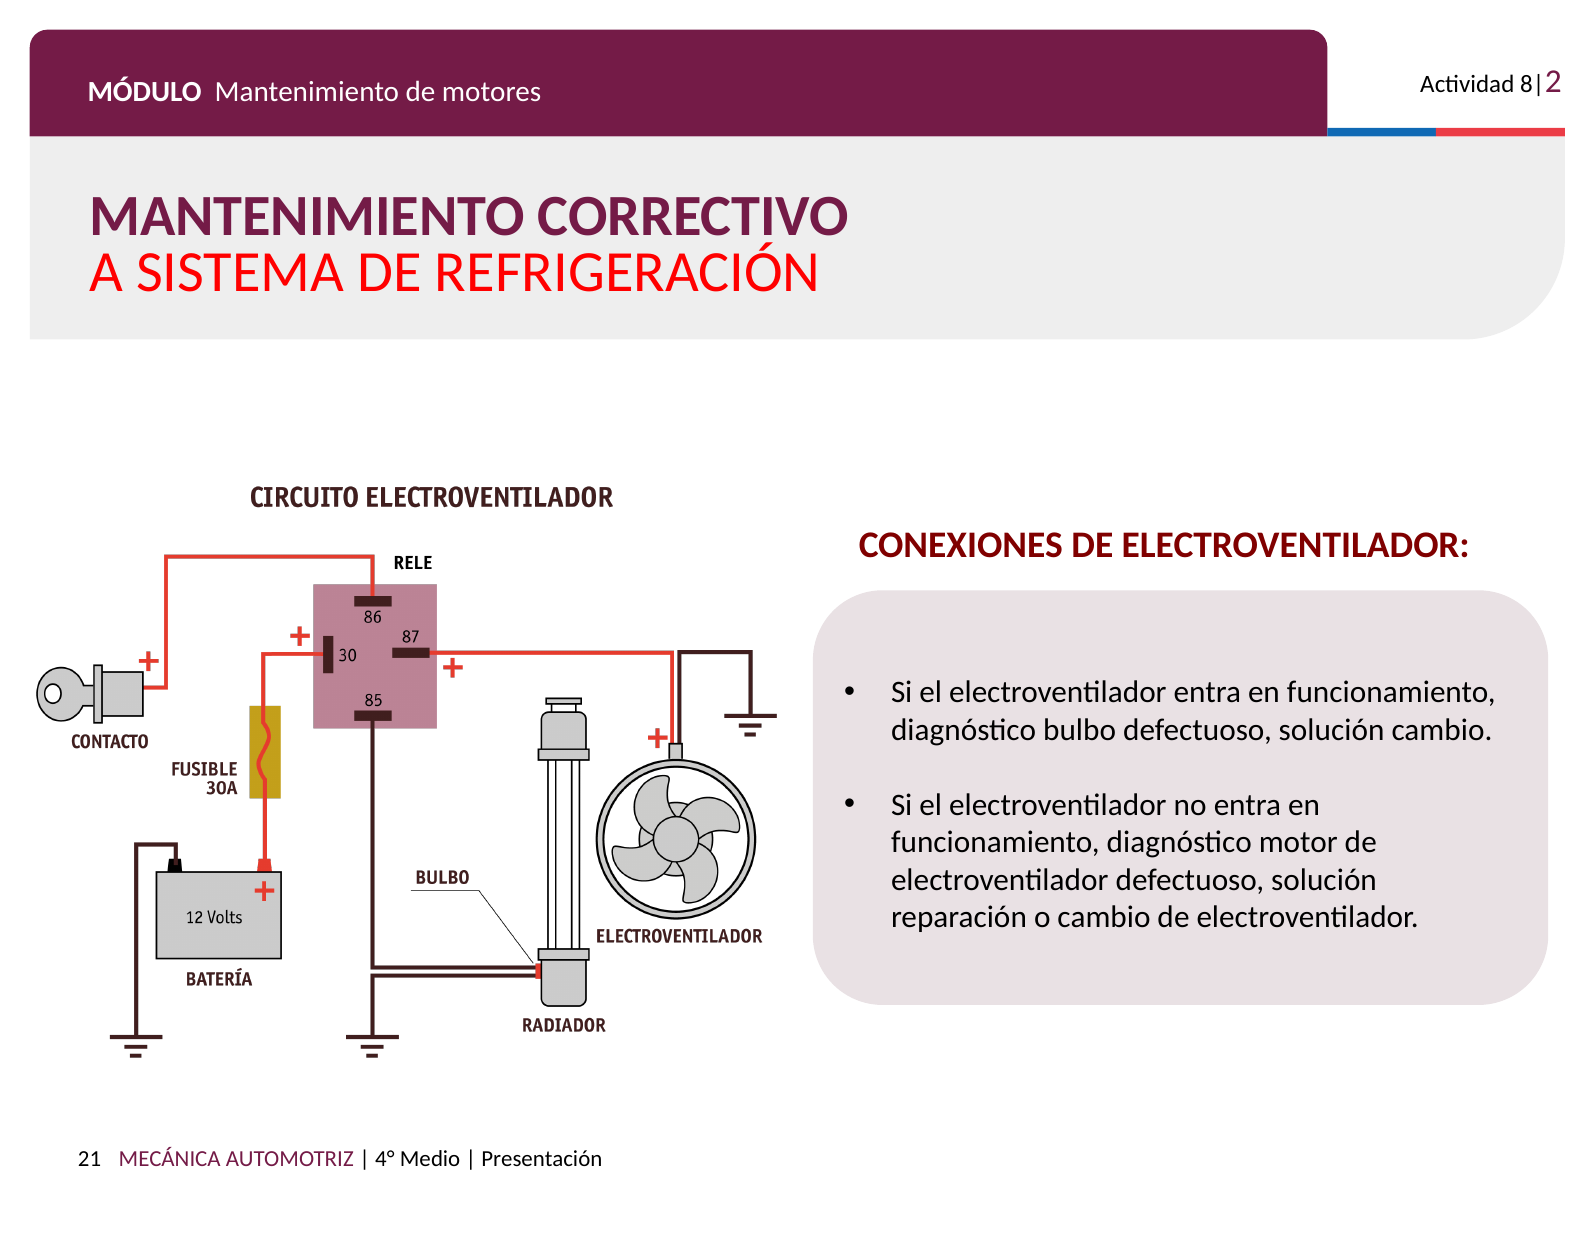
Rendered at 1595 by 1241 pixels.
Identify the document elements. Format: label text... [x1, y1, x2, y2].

text_box [812, 590, 1549, 1005]
text_box CONEXIONES DE ELECTROVENTILADOR: [843, 512, 1486, 573]
text_box MANTENIMIENTO CORRECTIVO A SISTEMA DE REFRIGERACIÓN [74, 177, 1543, 316]
text_box Si el electroventilador entra en funcionamiento, diagnóstico bulbo defectuoso, solución cambio. Si el electroventilador no entra en funcionamiento, diagnóstico motor de electroventilador defectuoso, solución reparación o cambio de electroventilador. [829, 664, 1534, 942]
picture [32, 481, 780, 1061]
